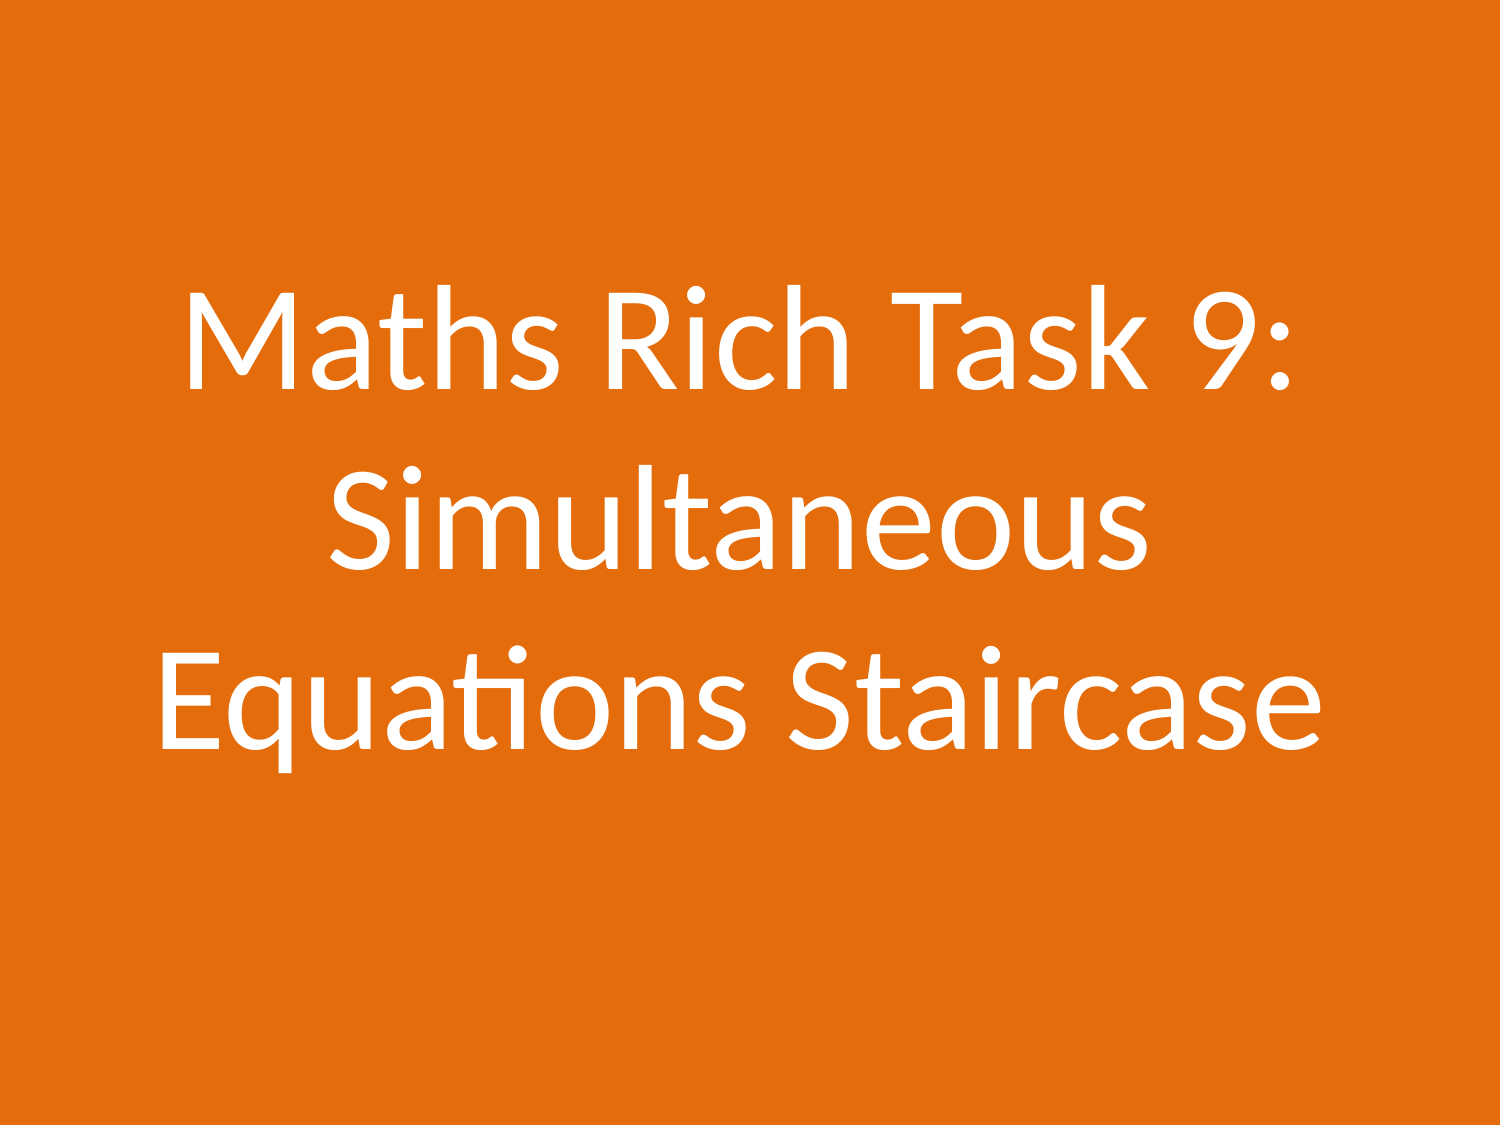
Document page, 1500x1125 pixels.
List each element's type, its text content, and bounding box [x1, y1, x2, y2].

title Maths Rich Task 9: Simultaneous Equations Staircase [64, 243, 1415, 776]
